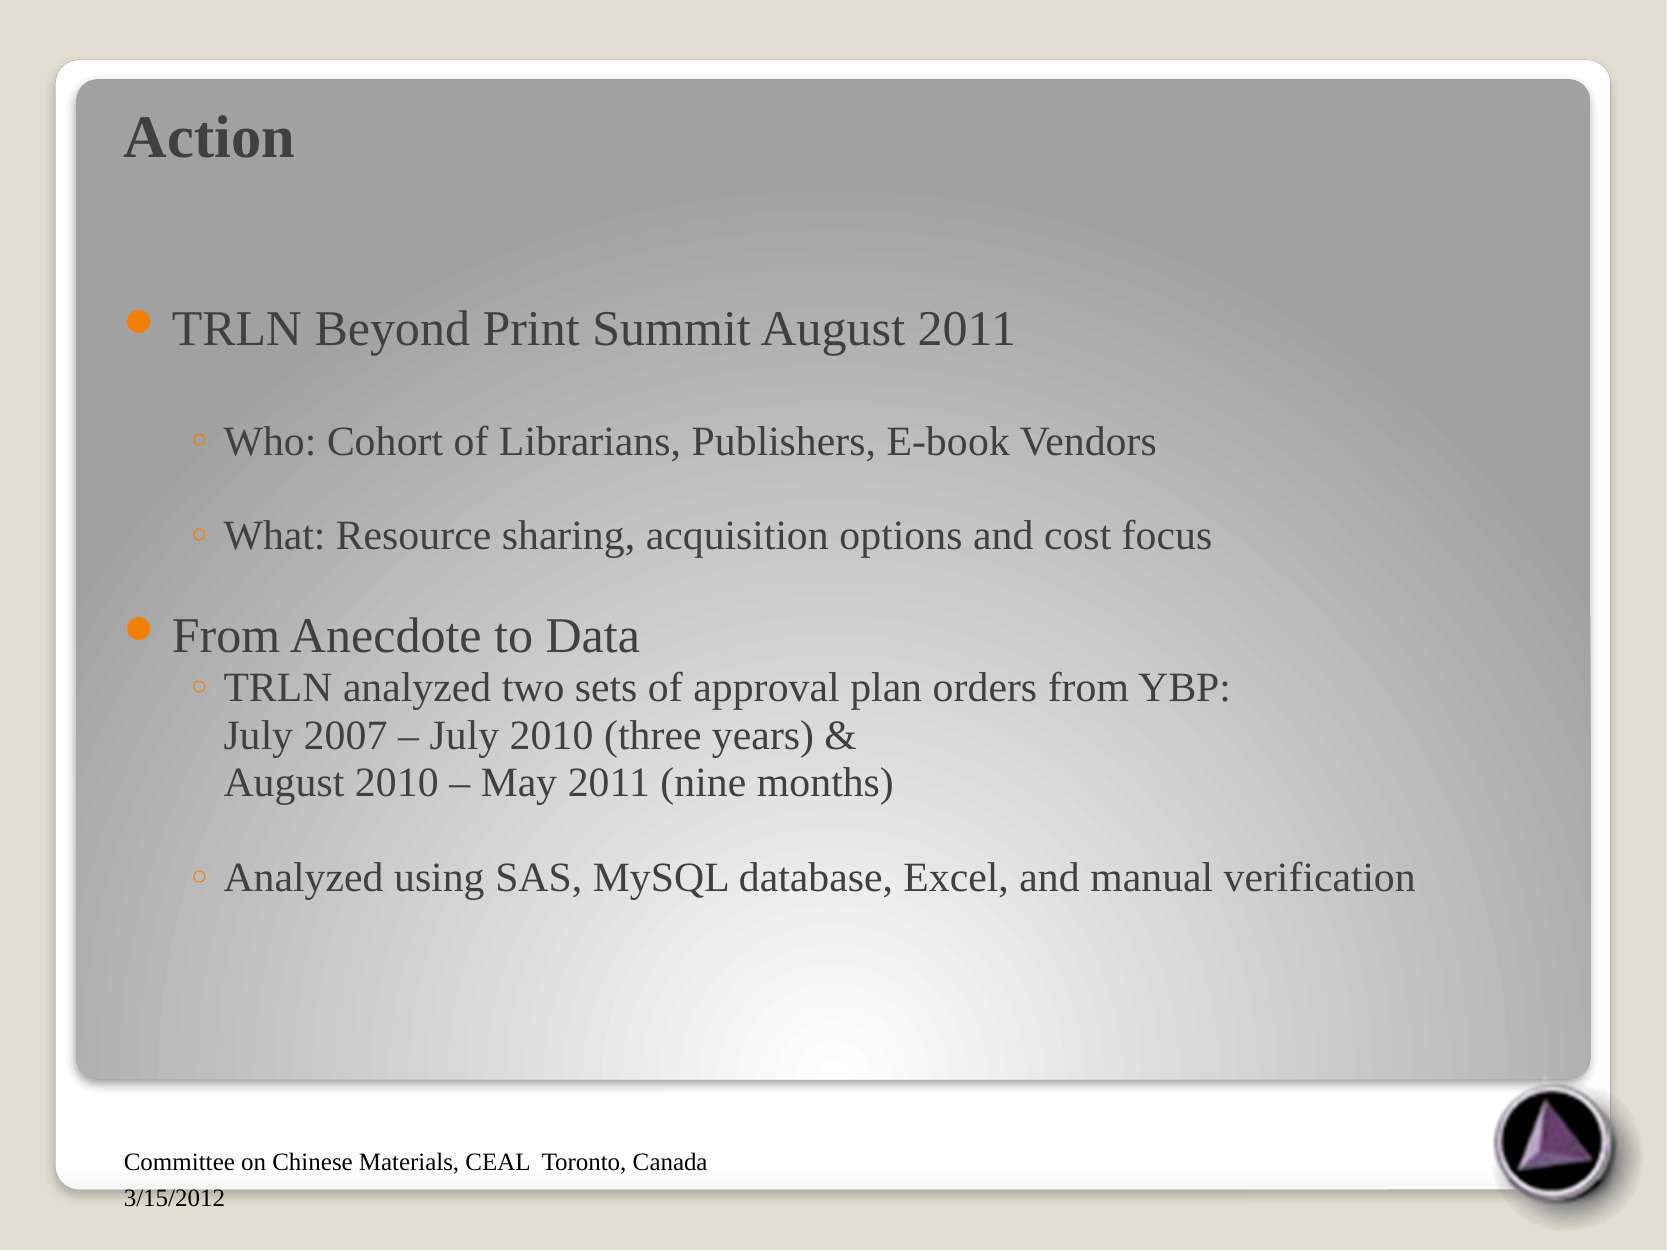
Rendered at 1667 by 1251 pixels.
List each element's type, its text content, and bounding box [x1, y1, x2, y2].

list TRLN Beyond Print Summit August 2011 Who: Cohort of Librarians, Publishers, E-book Vendors What: Resource sharing, acquisition options and cost focus From Anecdote to Data TRLN analyzed two sets of approval plan orders from YBP: July 2007 – July 2010 (three years) & August 2010 – May 2011 (nine months) Analyzed using SAS, MySQL database, Excel, and manual verification Committee on Chinese Materials, CEAL Toronto, Canada 3/15/2012 [123, 299, 1606, 1186]
title Action [123, 102, 1624, 199]
picture [1471, 1061, 1667, 1250]
